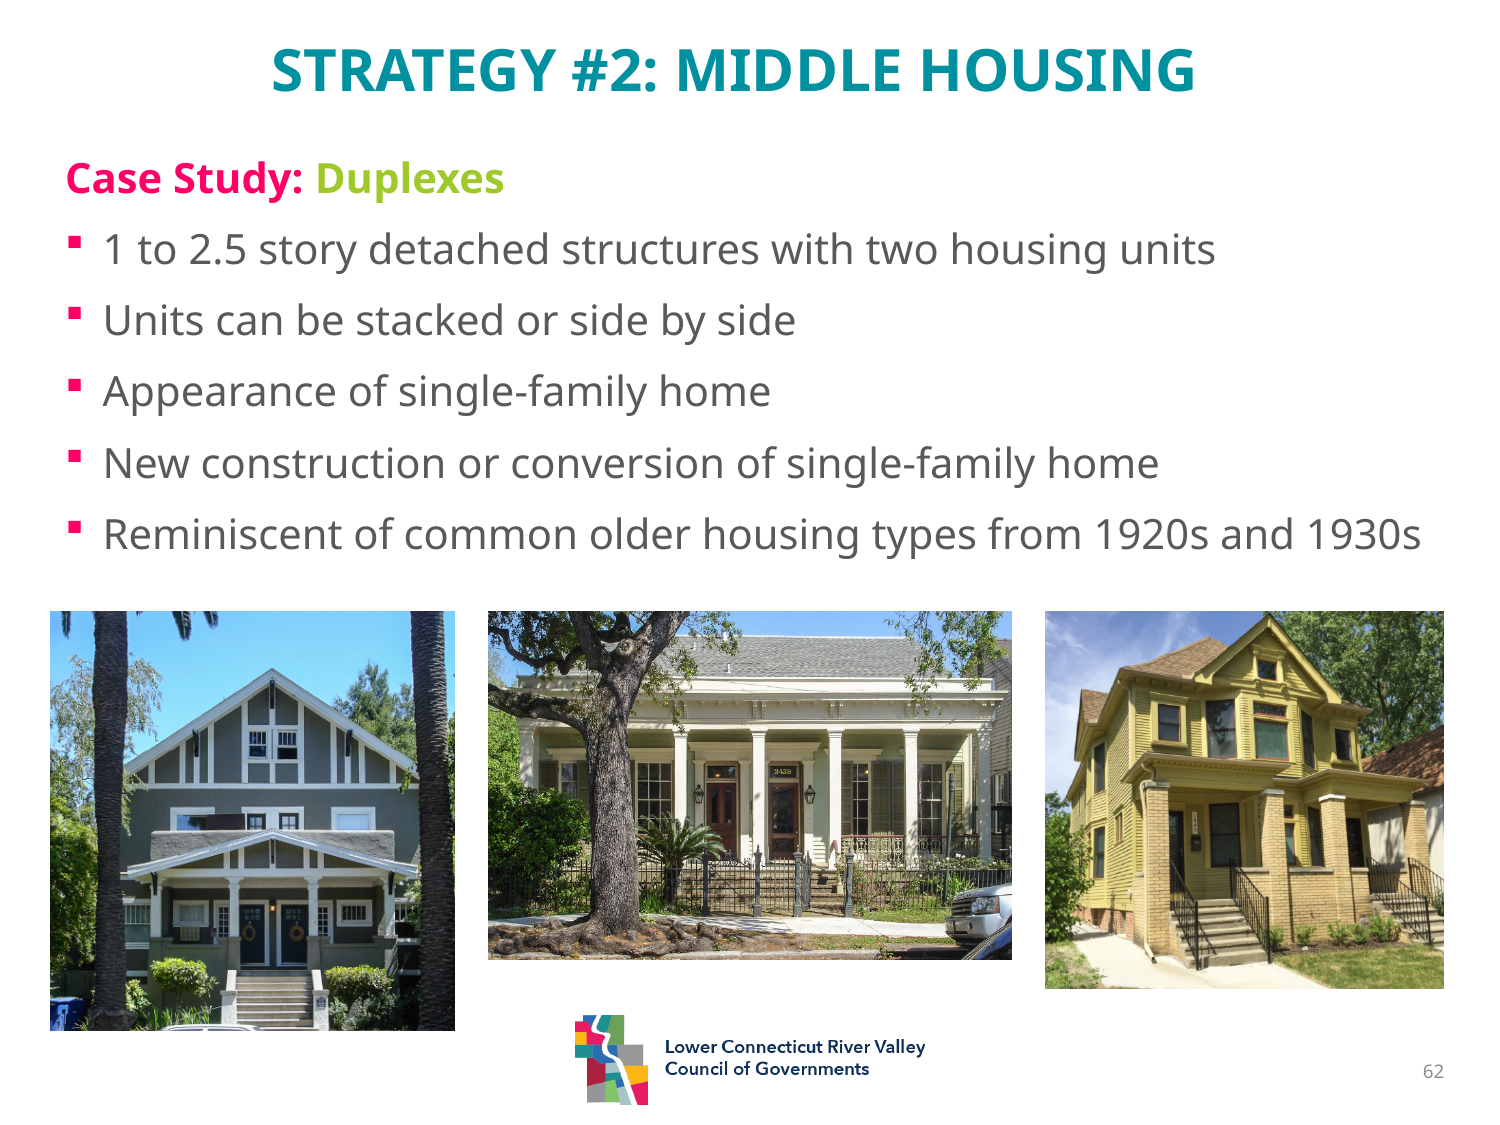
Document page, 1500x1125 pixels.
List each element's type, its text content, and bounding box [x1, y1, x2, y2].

picture [488, 611, 1012, 960]
list Case Study: Duplexes 1 to 2.5 story detached structures with two housing units Units can be stacked or side by side Appearance of single-family home New construction or conversion of single-family home Reminiscent of common older housing types from 1920s and 1930s [50, 139, 1465, 590]
slide_number 62 [1125, 1042, 1460, 1103]
picture [1045, 611, 1444, 990]
picture [50, 611, 455, 1031]
picture [575, 1015, 925, 1105]
title Strategy #2: MIDDLE HOUSING [0, 33, 1500, 137]
